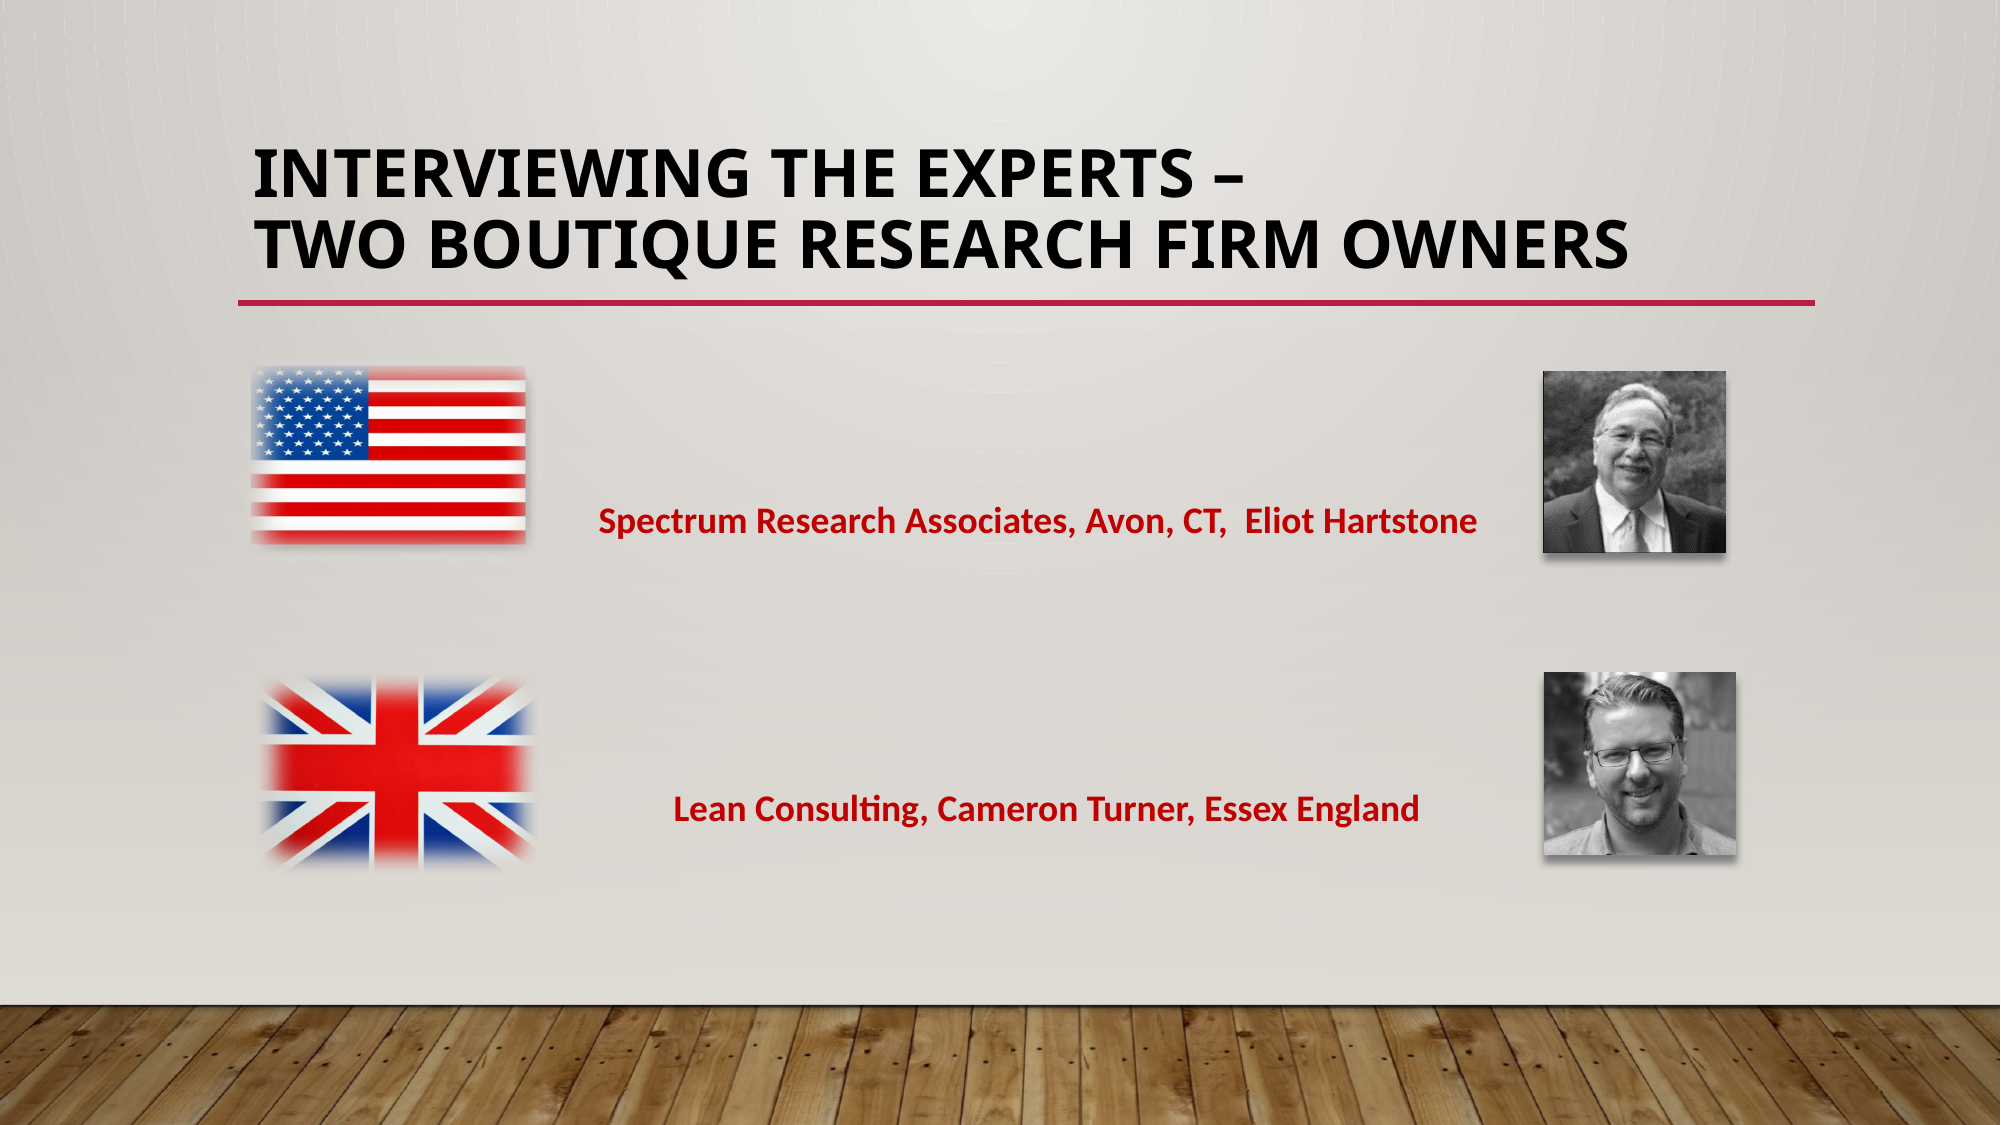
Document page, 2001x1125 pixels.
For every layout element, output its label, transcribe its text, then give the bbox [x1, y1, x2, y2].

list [237, 353, 552, 571]
picture [0, 1005, 2000, 1125]
picture [1543, 672, 1737, 855]
picture [1543, 371, 1726, 553]
text_box Lean Consulting, Cameron Turner, Essex England [658, 773, 1437, 837]
text_box Spectrum Research Associates, Avon, CT, Eliot Hartstone [583, 485, 1512, 548]
title Interviewing the Experts – Two Boutique research Firm Owners [238, 131, 1814, 305]
picture [254, 670, 541, 877]
